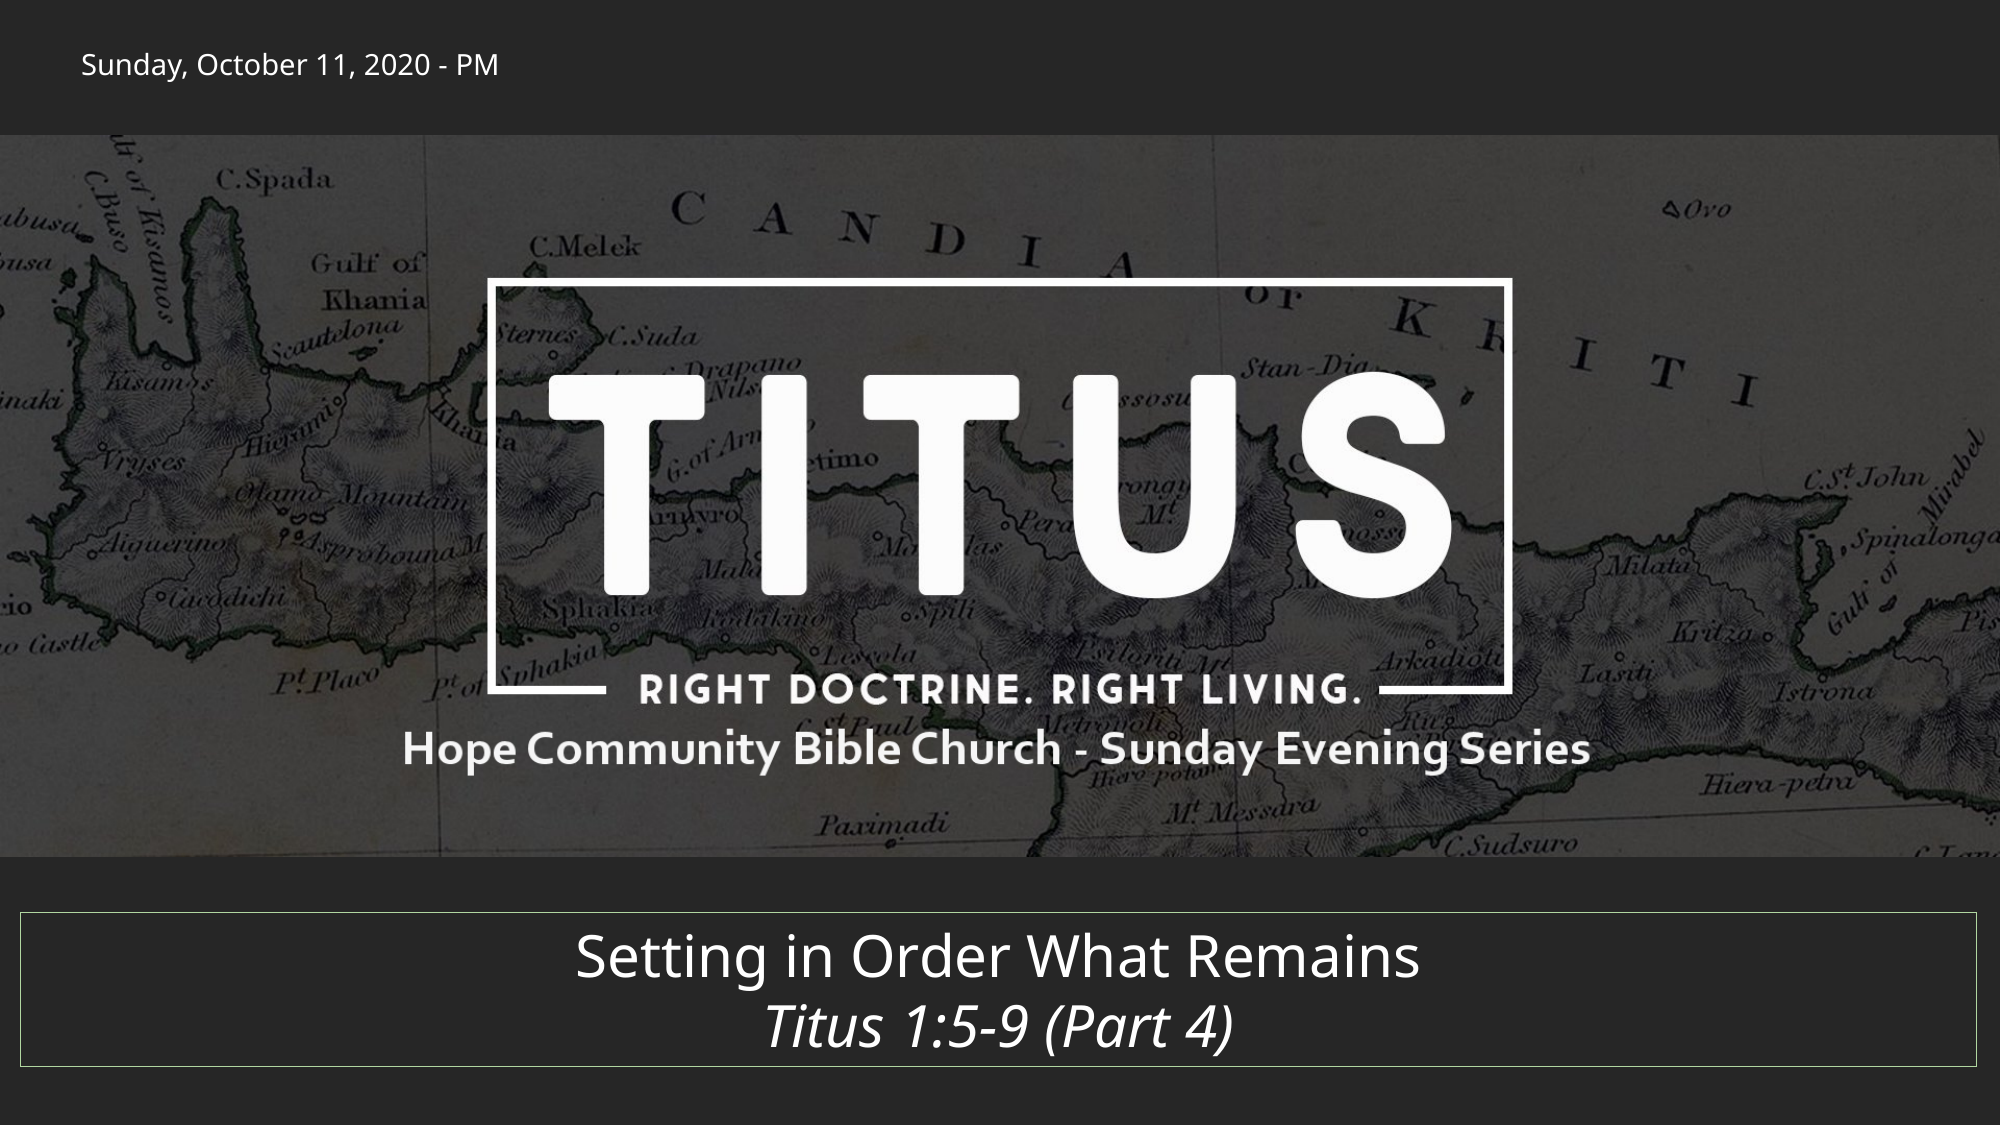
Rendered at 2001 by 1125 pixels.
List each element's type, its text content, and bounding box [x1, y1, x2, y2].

picture [0, 135, 2000, 858]
text_box Setting in Order What Remains Titus 1:5-9 (Part 4) [20, 912, 1977, 1067]
text_box Sunday, October 11, 2020 - PM [66, 39, 716, 89]
